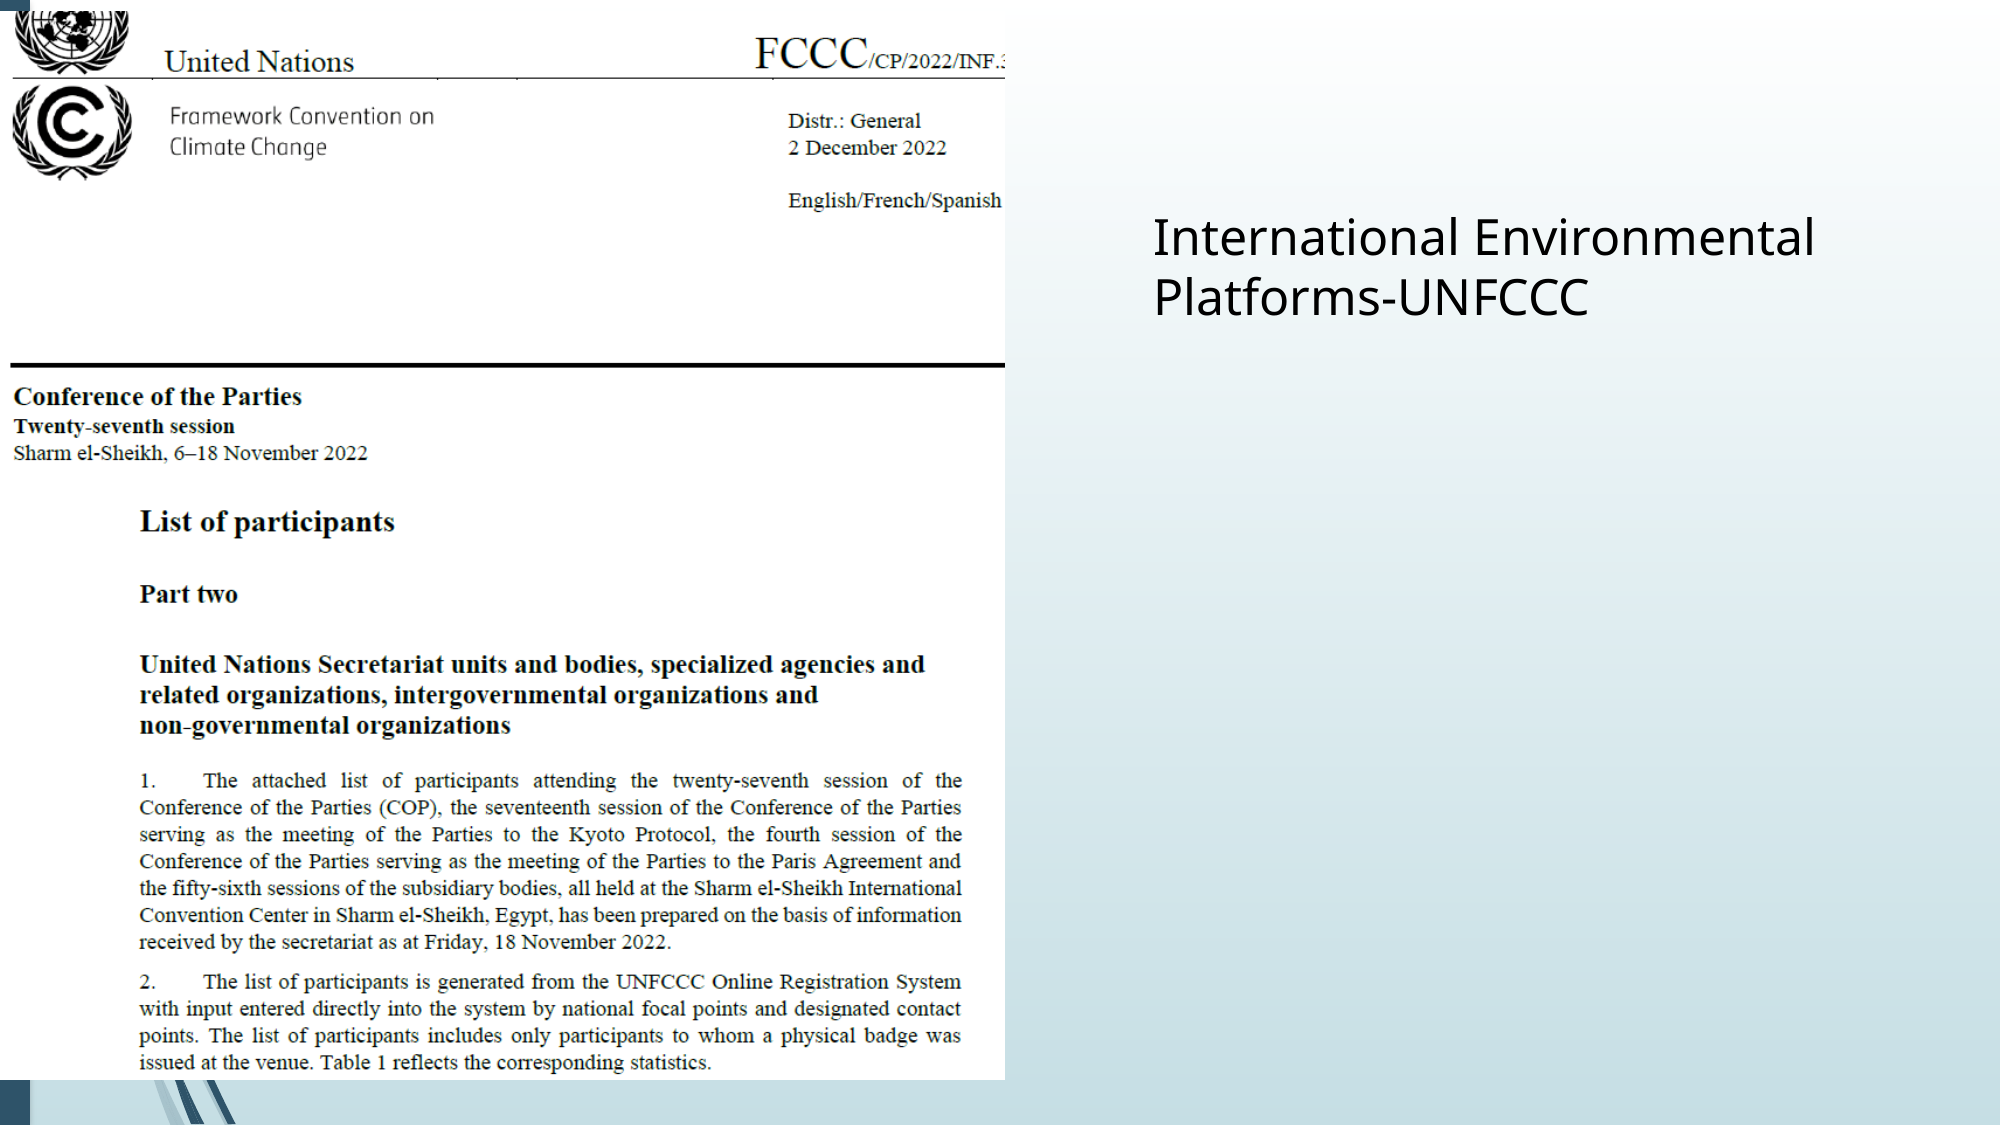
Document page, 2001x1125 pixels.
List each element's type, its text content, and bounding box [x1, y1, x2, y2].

text_box International Environmental Platforms-UNFCCC [1138, 197, 1833, 333]
picture [0, 11, 1005, 1080]
